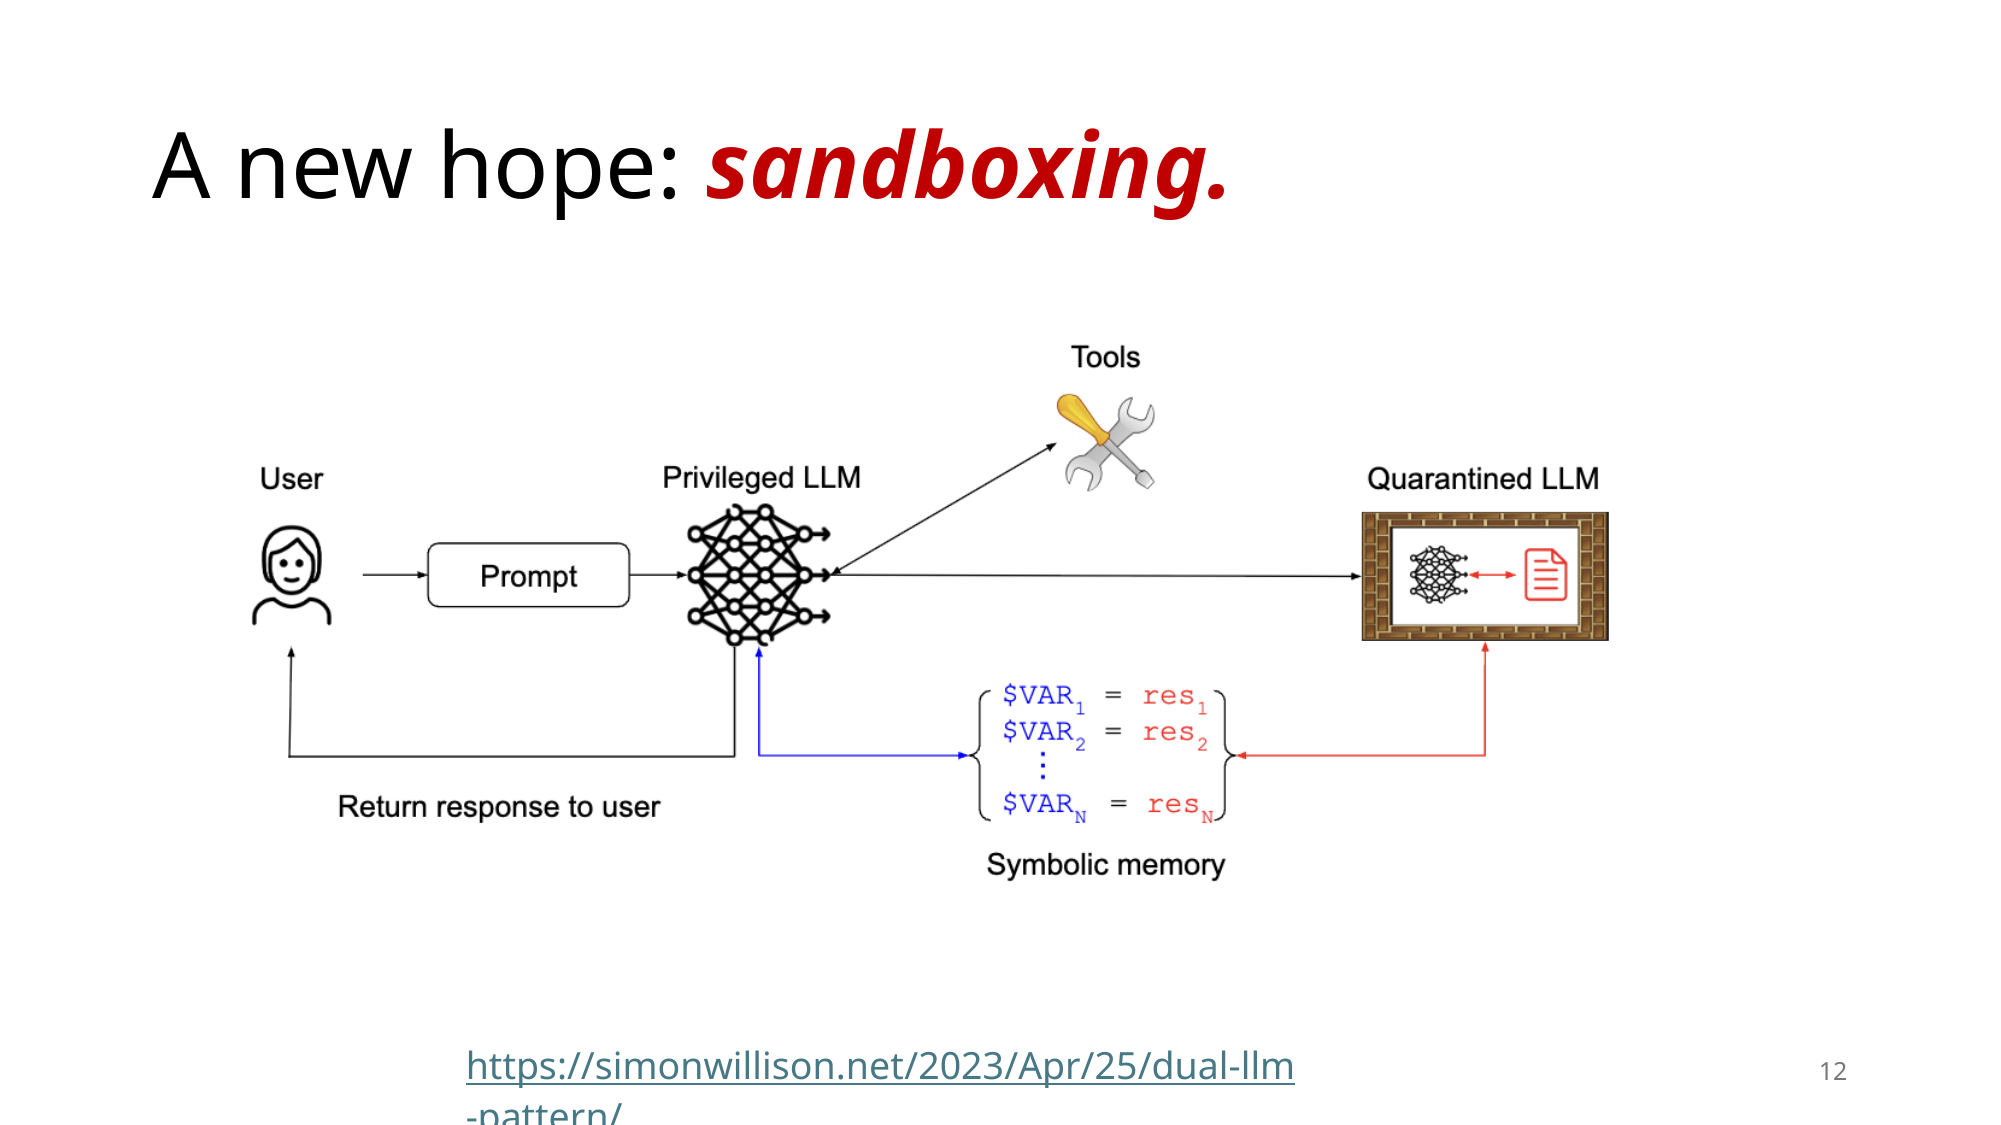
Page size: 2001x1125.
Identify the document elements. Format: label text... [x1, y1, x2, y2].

title A new hope: sandboxing. [137, 59, 1863, 278]
picture [180, 276, 1722, 912]
slide_number 12 [1451, 1042, 1863, 1103]
text_box https://simonwillison.net/2023/Apr/25/dual-llm-pattern/ [451, 1034, 1451, 1125]
